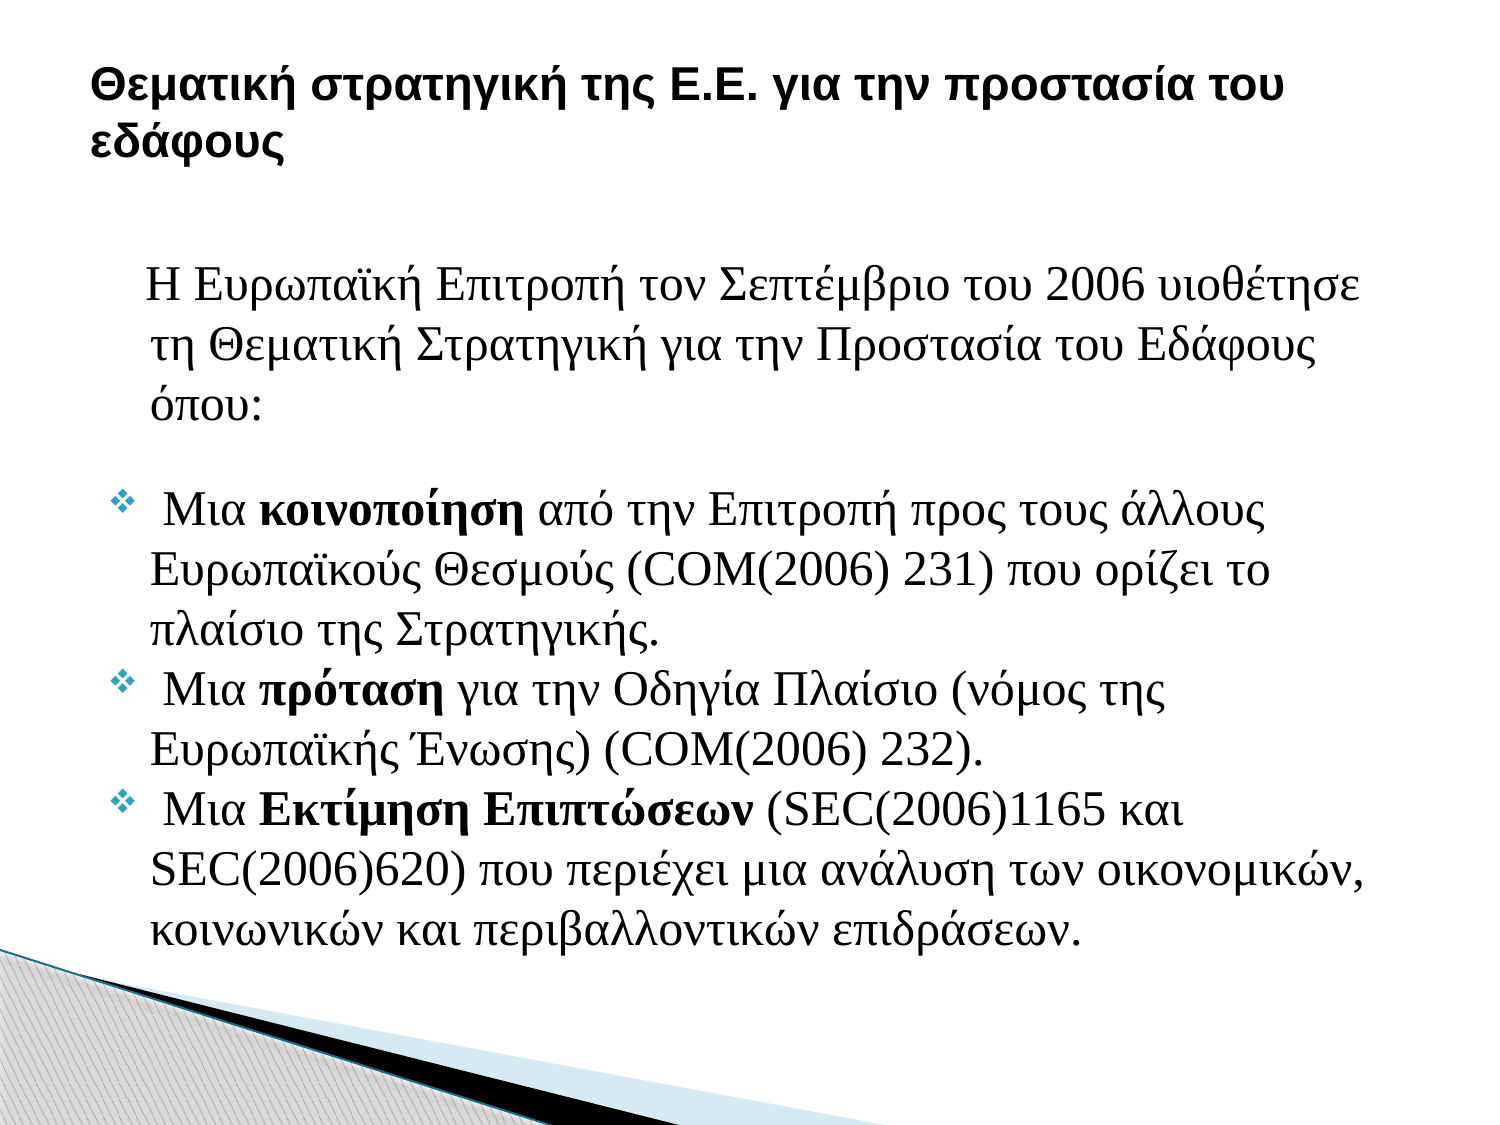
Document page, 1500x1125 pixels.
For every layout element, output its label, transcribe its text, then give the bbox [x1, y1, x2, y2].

list Η Ευρωπαϊκή Επιτροπή τον Σεπτέμβριο του 2006 υιοθέτησε τη Θεματική Στρατηγική για την Προστασία του Εδάφους όπου: Μια κοινοποίηση από την Επιτροπή προς τους άλλους Ευρωπαϊκούς Θεσμούς (COM(2006) 231) που ορίζει το πλαίσιο της Στρατηγικής. Μια πρόταση για την Οδηγία Πλαίσιο (νόμος της Ευρωπαϊκής Ένωσης) (COM(2006) 232). Μια Εκτίμηση Επιπτώσεων (SEC(2006)1165 και SEC(2006)620) που περιέχει μια ανάλυση των οικονομικών, κοινωνικών και περιβαλλοντικών επιδράσεων. [75, 243, 1425, 986]
title Θεματική στρατηγική της Ε.Ε. για την προστασία του εδάφους [75, 45, 1425, 233]
